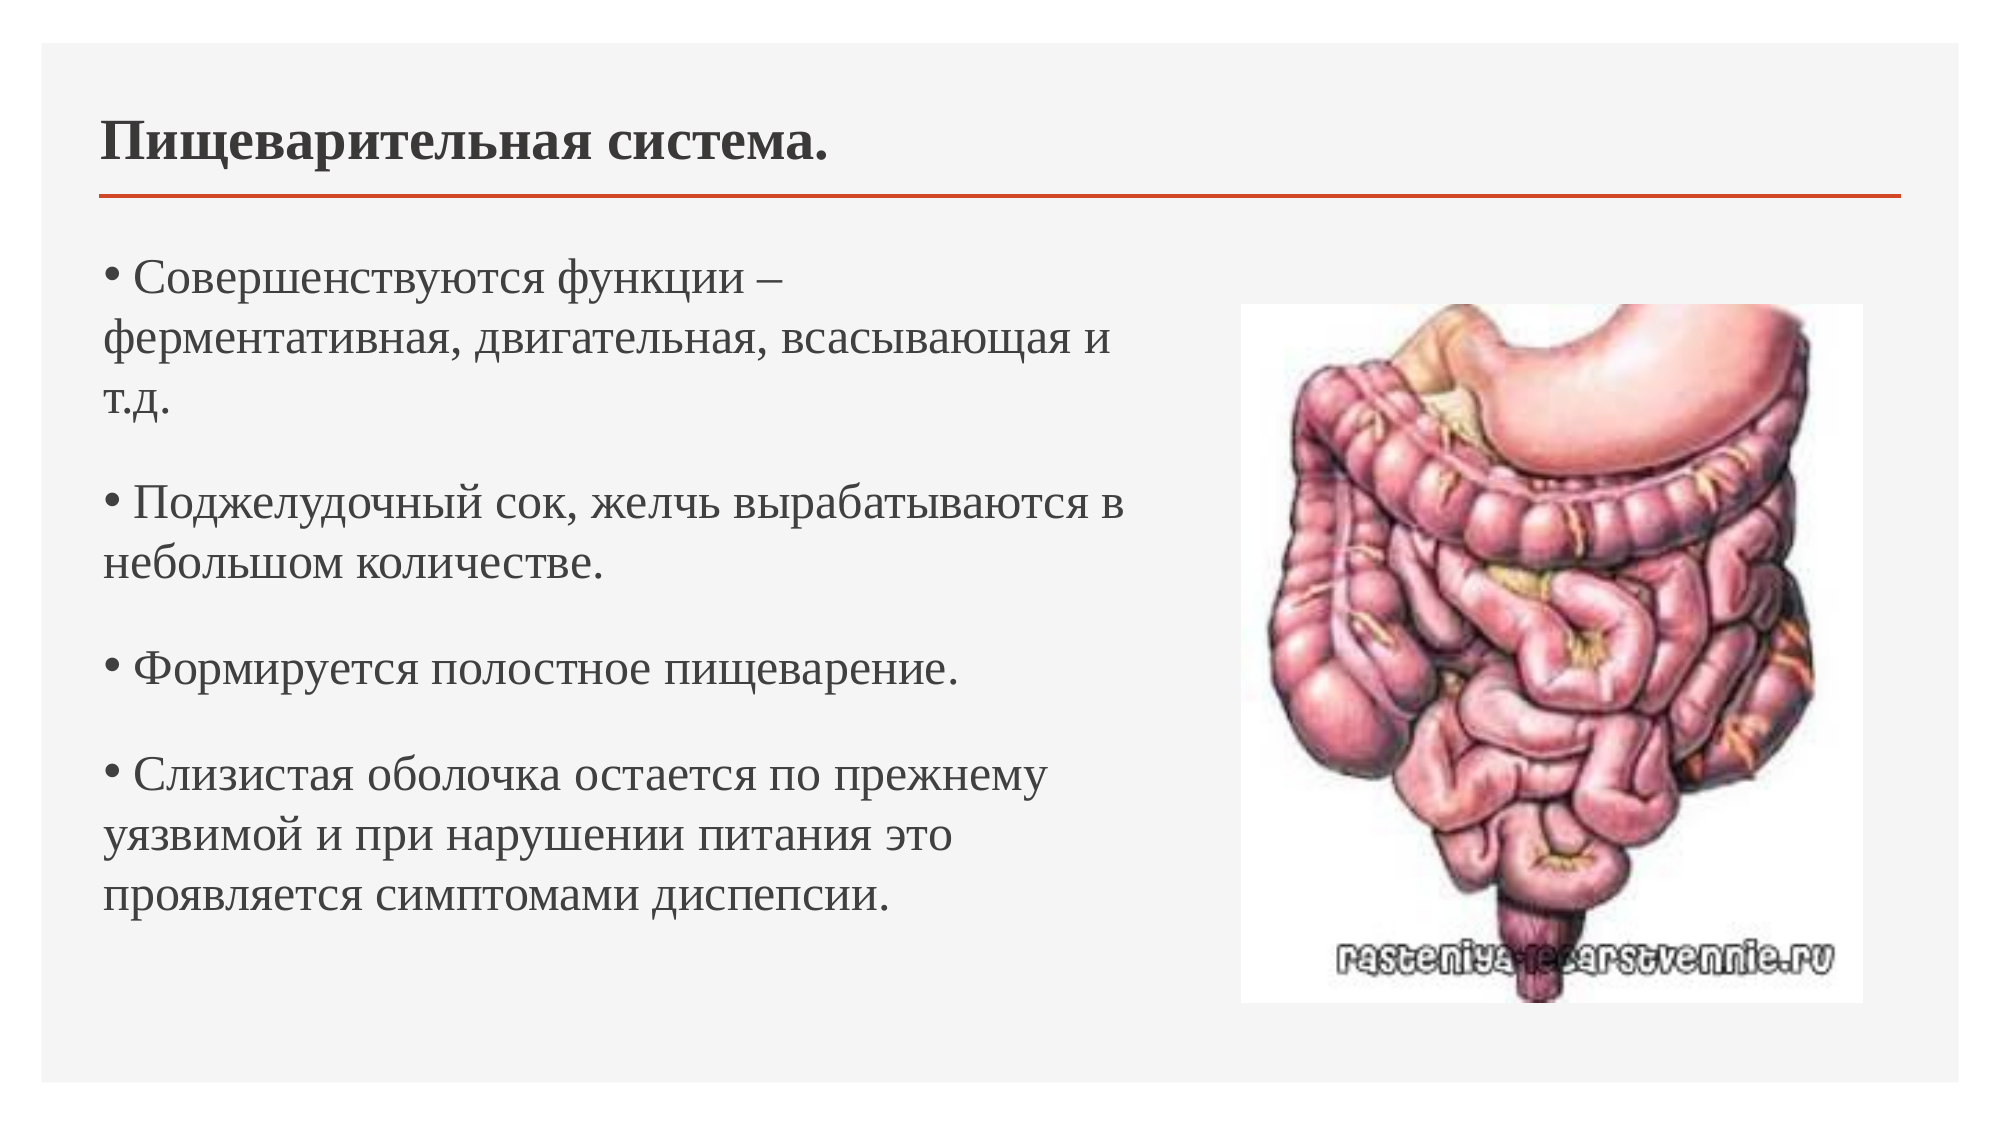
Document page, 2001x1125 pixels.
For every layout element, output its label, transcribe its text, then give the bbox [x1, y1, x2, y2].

picture [1241, 304, 1863, 1004]
list Совершенствуются функции – ферментативная, двигательная, всасывающая и т.д. Поджелудочный сок, желчь вырабатываются в небольшом количестве. Формируется полостное пищеварение. Слизистая оболочка остается по прежнему уязвимой и при нарушении питания это проявляется симптомами диспепсии. [88, 235, 1159, 1072]
title Пищеварительная система. [85, 73, 1214, 179]
